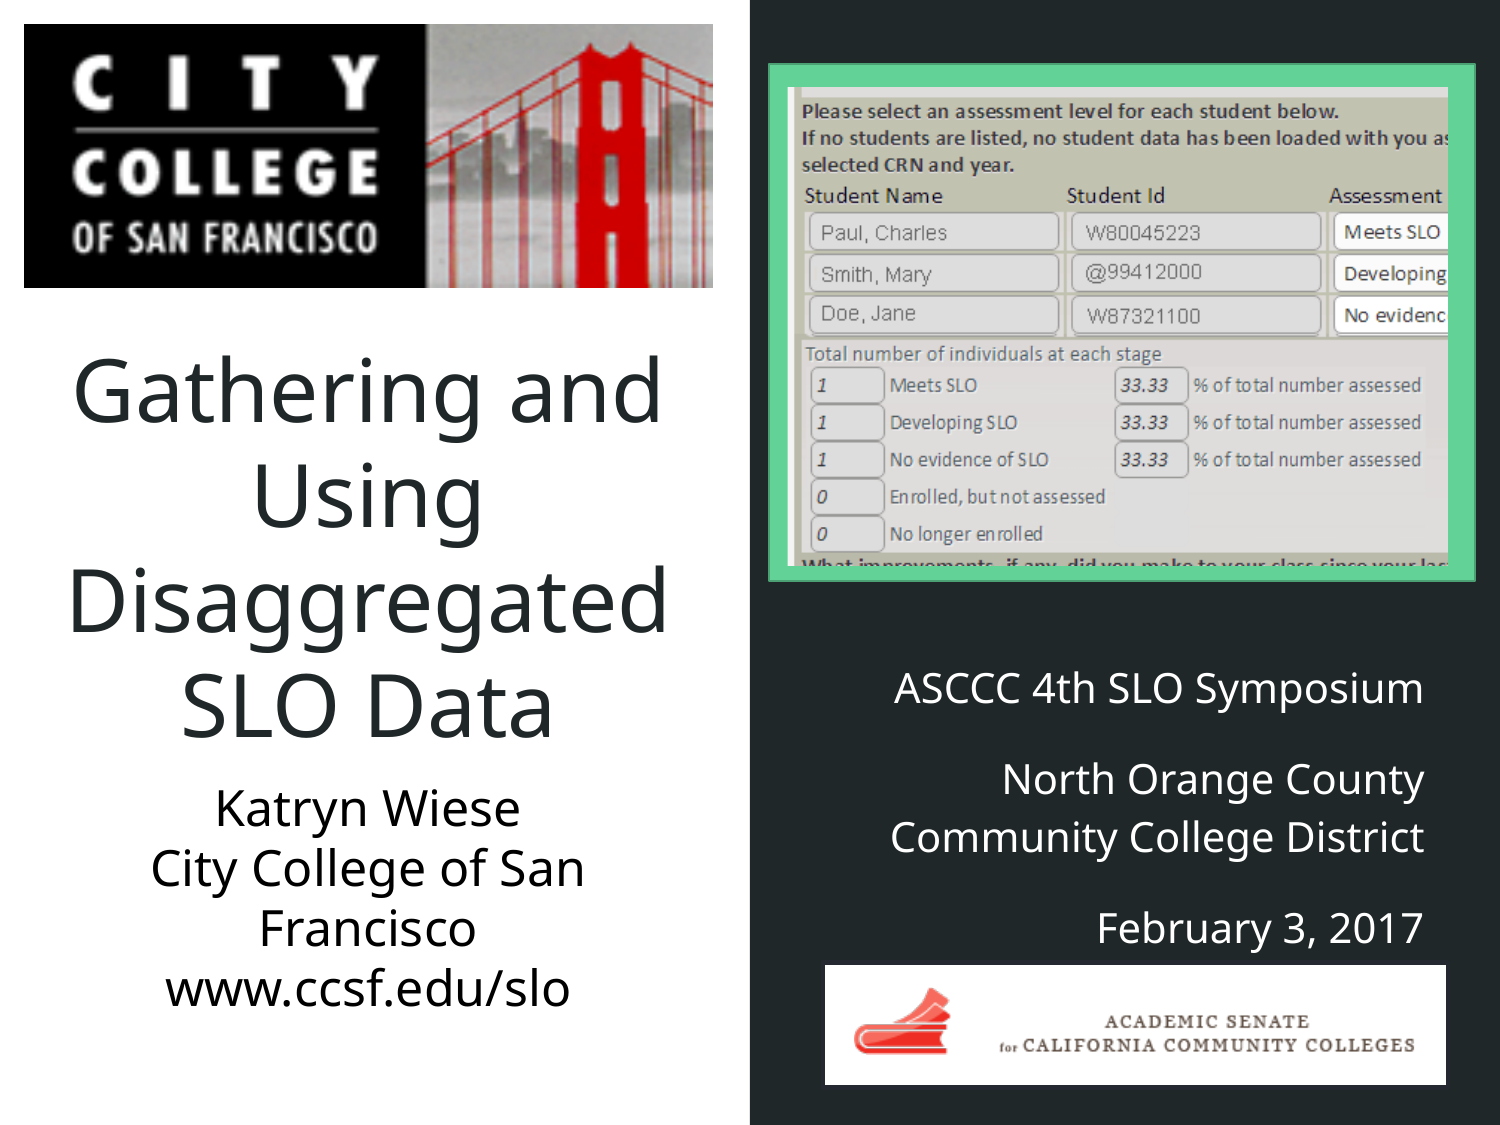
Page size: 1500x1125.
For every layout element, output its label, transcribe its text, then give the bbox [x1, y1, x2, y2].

title Gathering and Using Disaggregated SLO Data [36, 312, 701, 771]
list ASCCC 4th SLO Symposium North Orange County Community College District February 3, 2017 [810, 582, 1440, 967]
picture [23, 24, 713, 288]
text_box [769, 63, 1475, 582]
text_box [822, 962, 1449, 1088]
text_box Katryn Wiese City College of San Francisco www.ccsf.edu/slo [24, 768, 713, 966]
picture [787, 87, 1449, 566]
